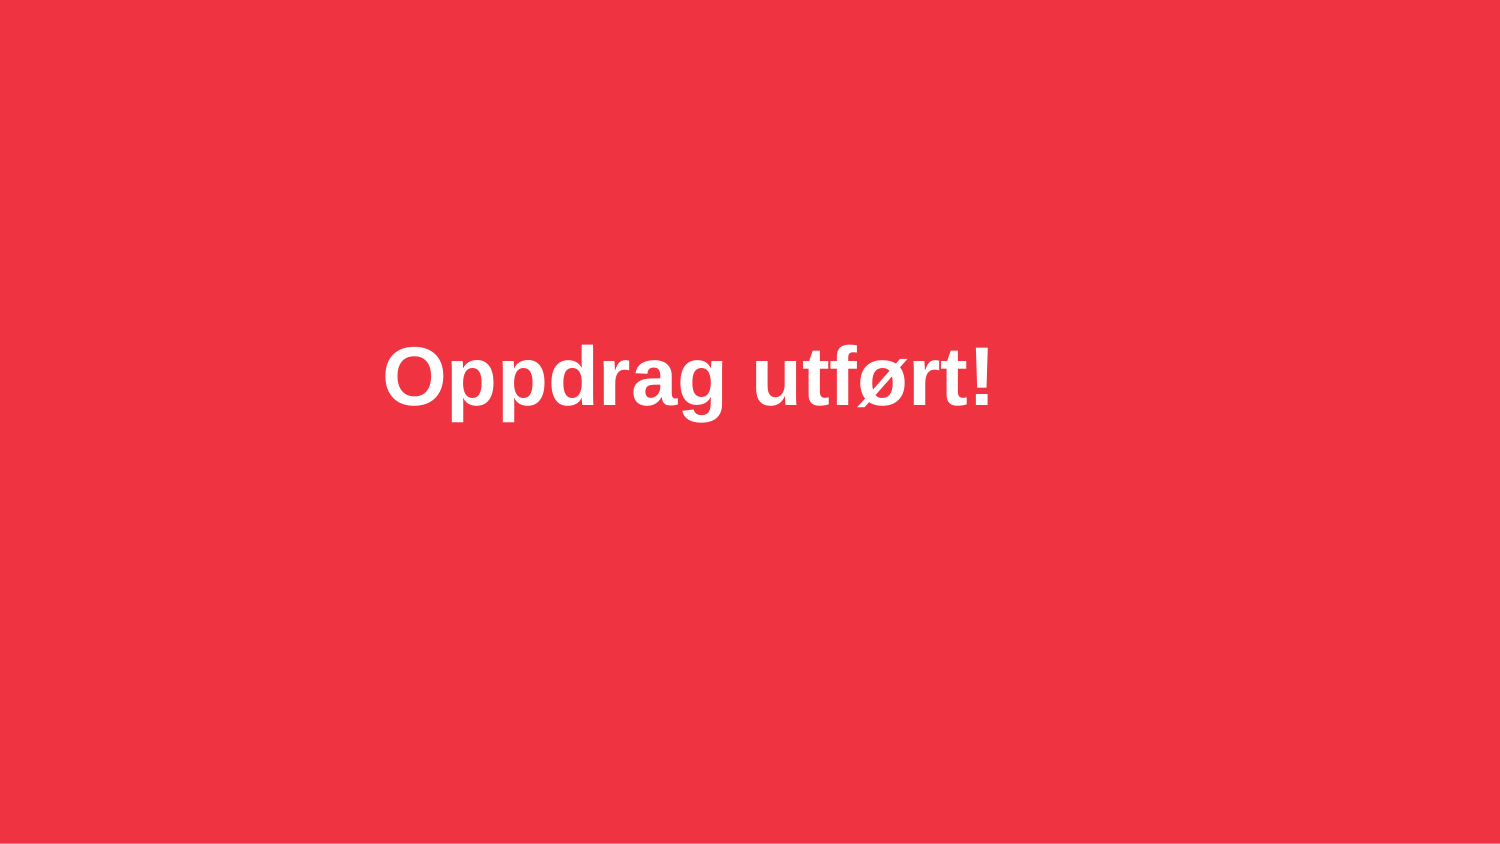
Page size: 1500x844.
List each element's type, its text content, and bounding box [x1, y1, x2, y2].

title Oppdrag utført! [140, 333, 1262, 518]
